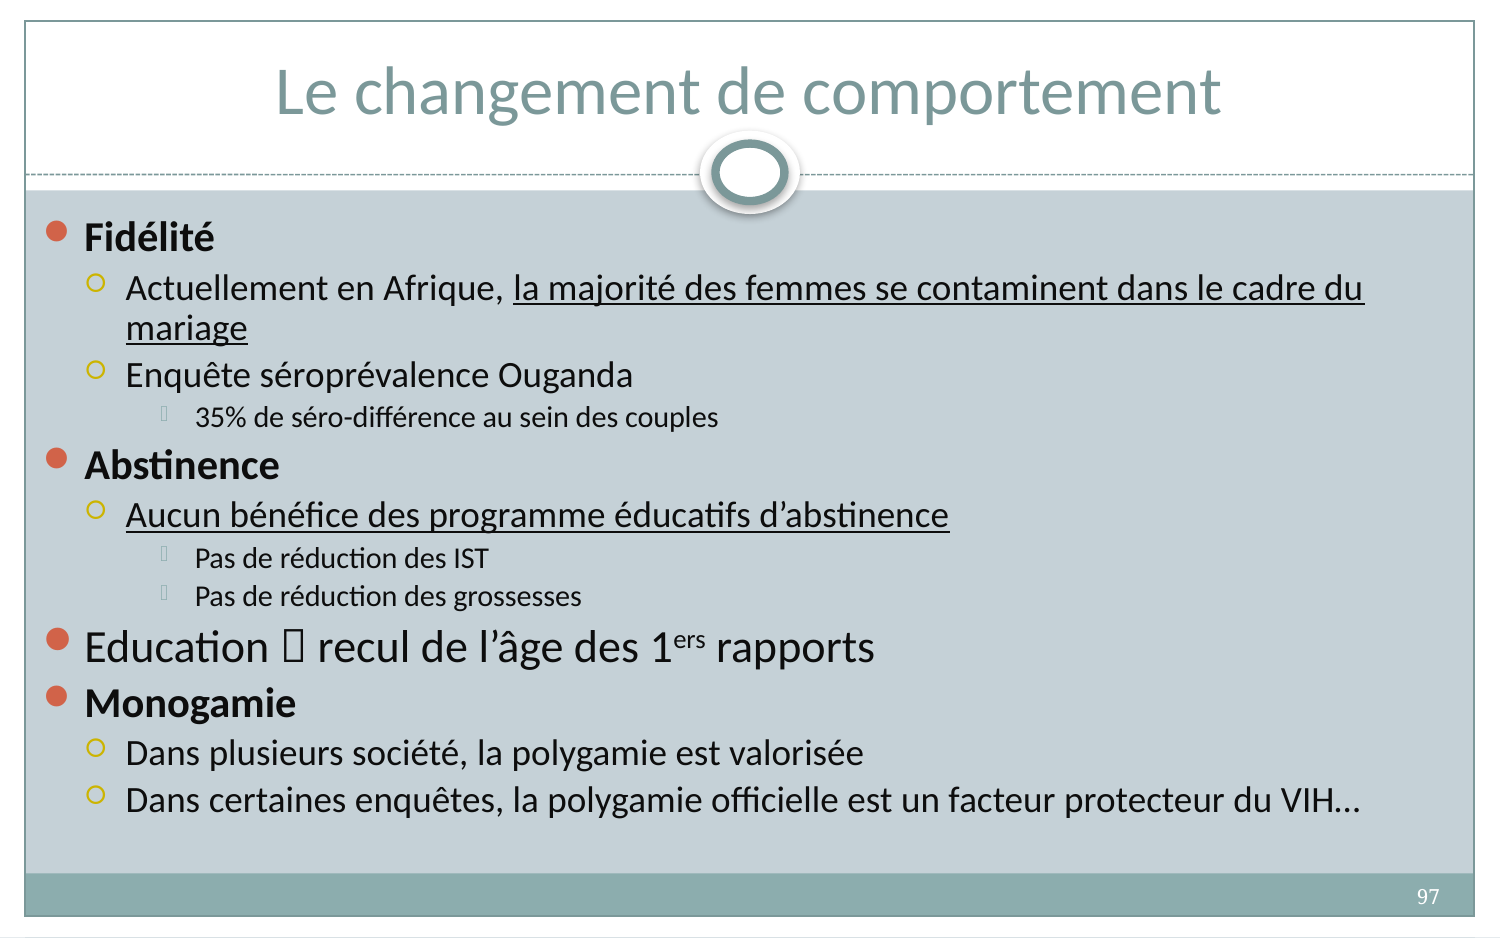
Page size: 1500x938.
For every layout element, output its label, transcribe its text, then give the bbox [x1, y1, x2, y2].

title Le changement de comportement [49, 31, 1450, 135]
list Fidélité Actuellement en Afrique, la majorité des femmes se contaminent dans le cadre du mariage Enquête séroprévalence Ouganda 35% de séro-différence au sein des couples Abstinence Aucun bénéfice des programme éducatifs d’abstinence Pas de réduction des IST Pas de réduction des grossesses Education  recul de l’âge des 1ers rapports Monogamie Dans plusieurs société, la polygamie est valorisée Dans certaines enquêtes, la polygamie officielle est un facteur protecteur du VIH… [30, 208, 1467, 834]
